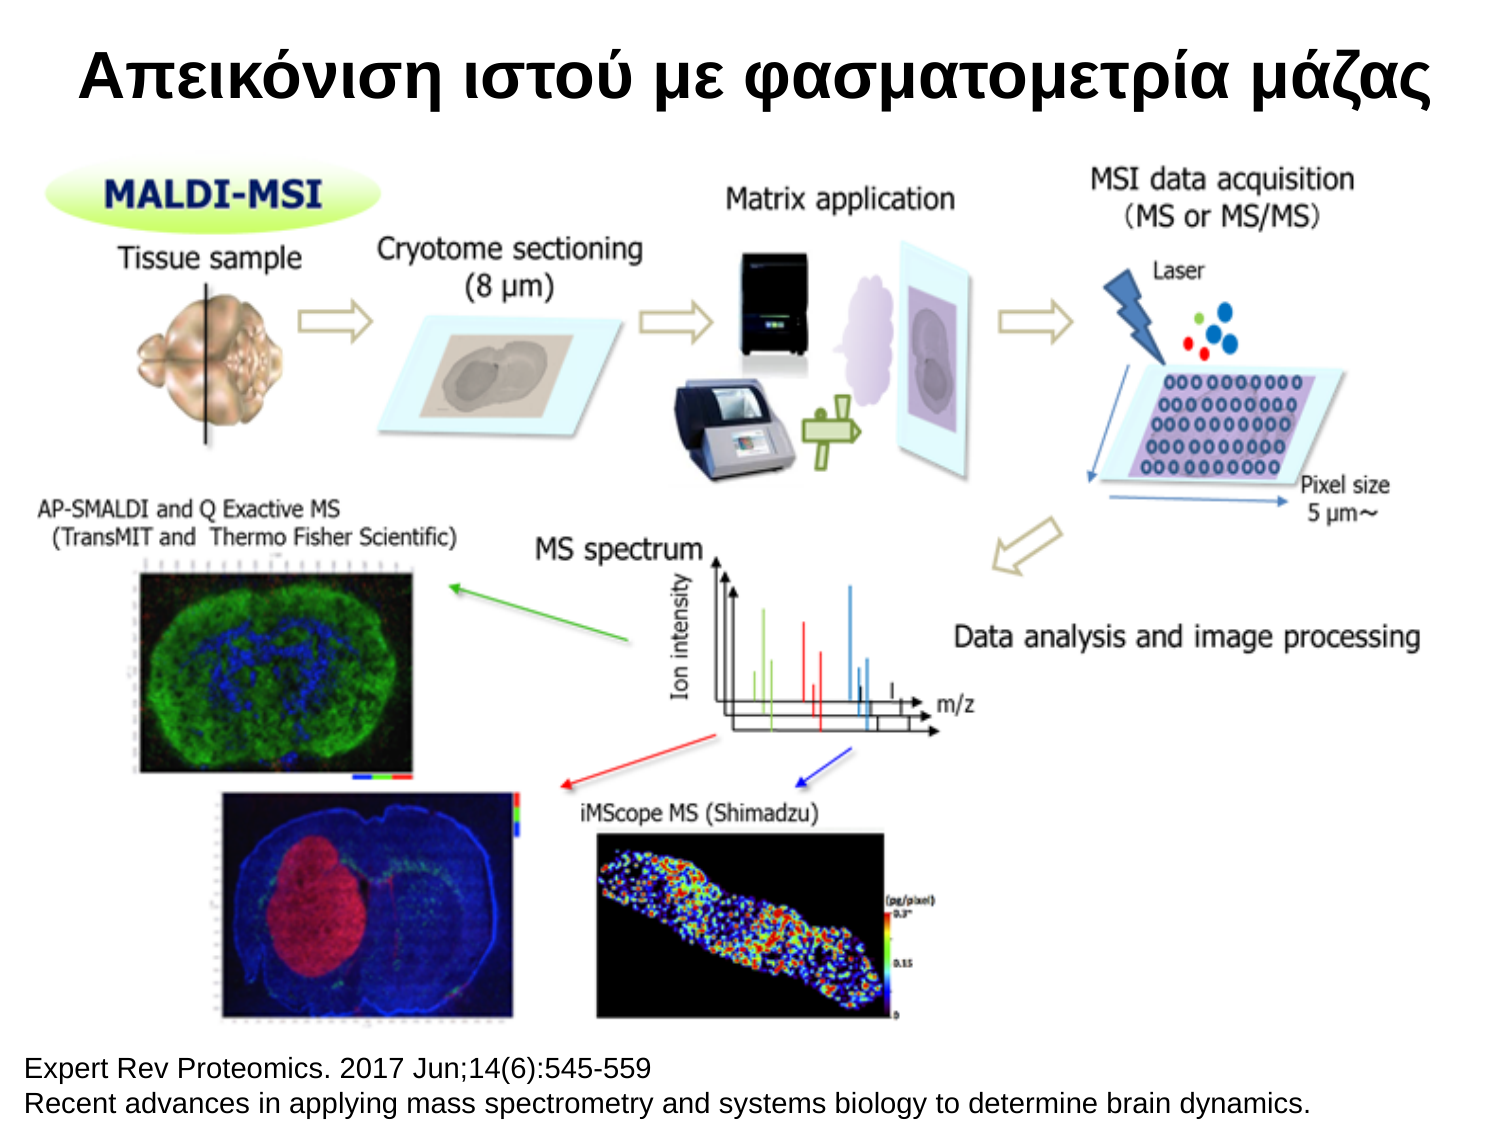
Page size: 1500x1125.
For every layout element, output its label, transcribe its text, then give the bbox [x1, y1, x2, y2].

text_box [0, 0, 150, 150]
text_box Expert Rev Proteomics. 2017 Jun;14(6):545-559 Recent advances in applying mass spectrometry and systems biology to determine brain dynamics. [9, 1042, 1500, 1125]
text_box Απεικόνιση ιστού με φασματομετρία μάζας [62, 24, 1500, 120]
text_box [37, 148, 1457, 1037]
